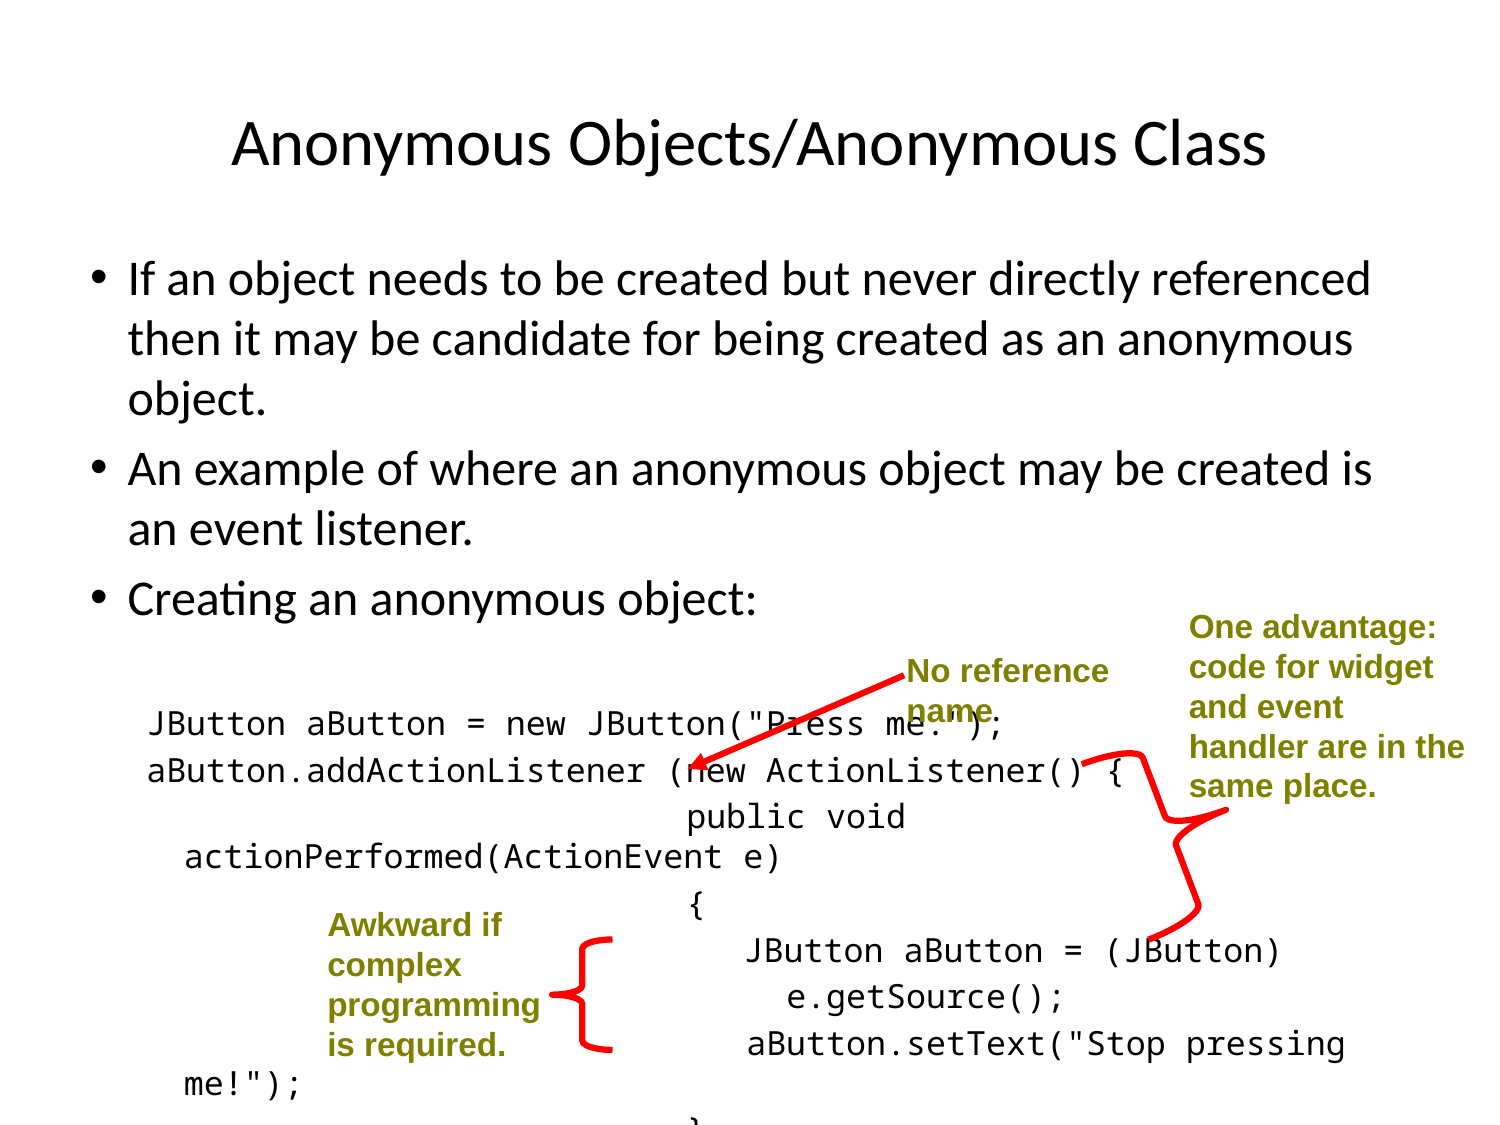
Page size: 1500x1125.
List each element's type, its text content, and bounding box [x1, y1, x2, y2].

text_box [687, 641, 1105, 770]
title Anonymous Objects/Anonymous Class [75, 45, 1425, 233]
list If an object needs to be created but never directly referenced then it may be candidate for being created as an anonymous object. An example of where an anonymous object may be created is an event listener. Creating an anonymous object: JButton aButton = new JButton("Press me."); aButton.addActionListener (new ActionListener() { public void actionPerformed(ActionEvent e) { JButton aButton = (JButton) e.getSource(); aButton.setText("Stop pressing me!"); } }); [75, 238, 1425, 981]
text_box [1110, 597, 1485, 925]
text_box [312, 895, 613, 1072]
